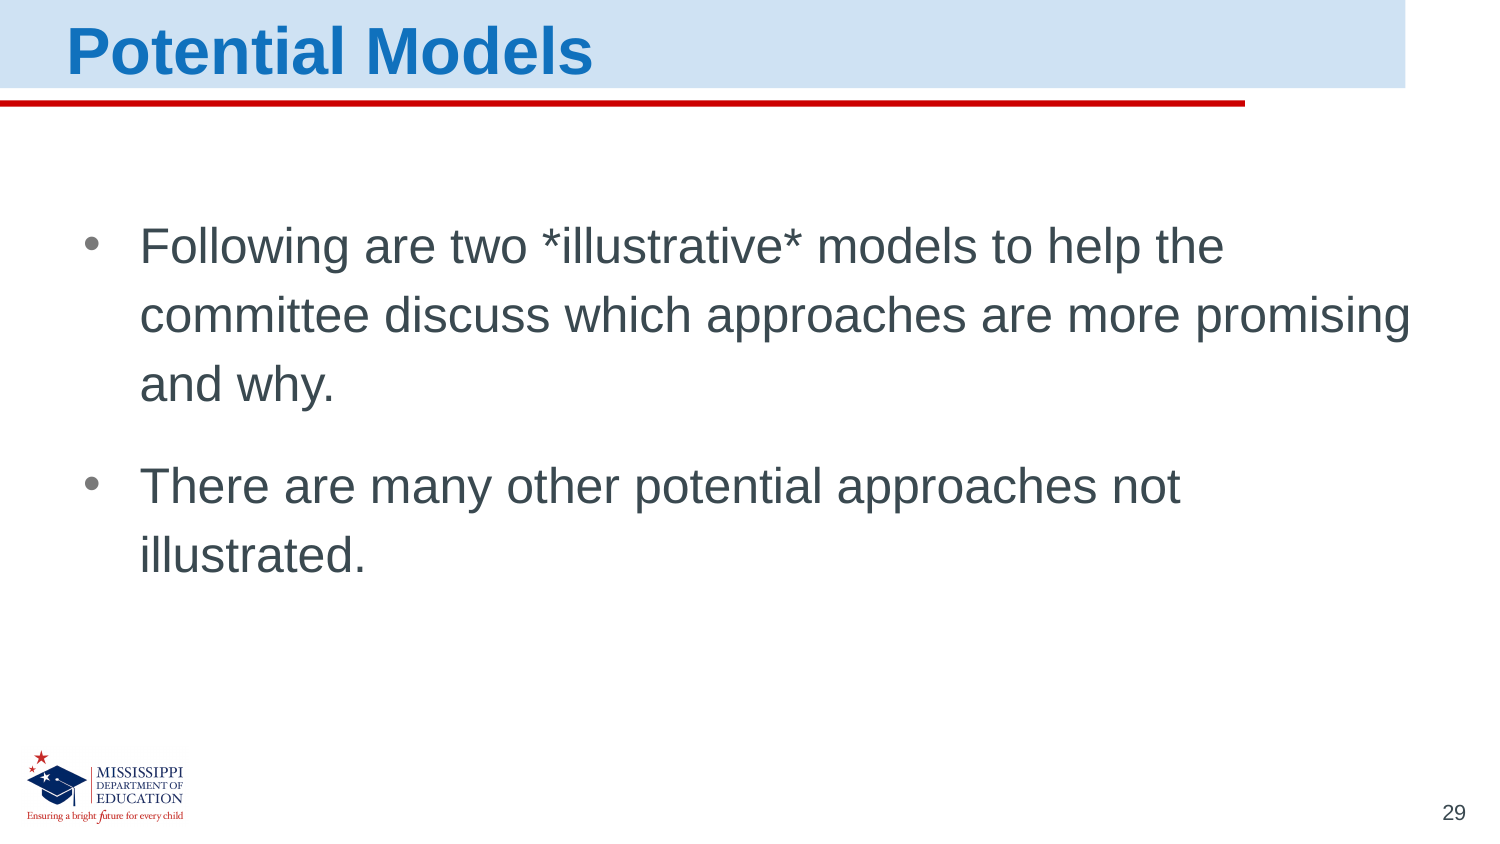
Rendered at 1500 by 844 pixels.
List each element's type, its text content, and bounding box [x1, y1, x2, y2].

list Potential Models [51, 5, 1406, 80]
list Following are two *illustrative* models to help the committee discuss which approaches are more promising and why. There are many other potential approaches not illustrated. [68, 189, 1429, 717]
picture [21, 746, 189, 827]
slide_number 29 [1391, 801, 1482, 841]
